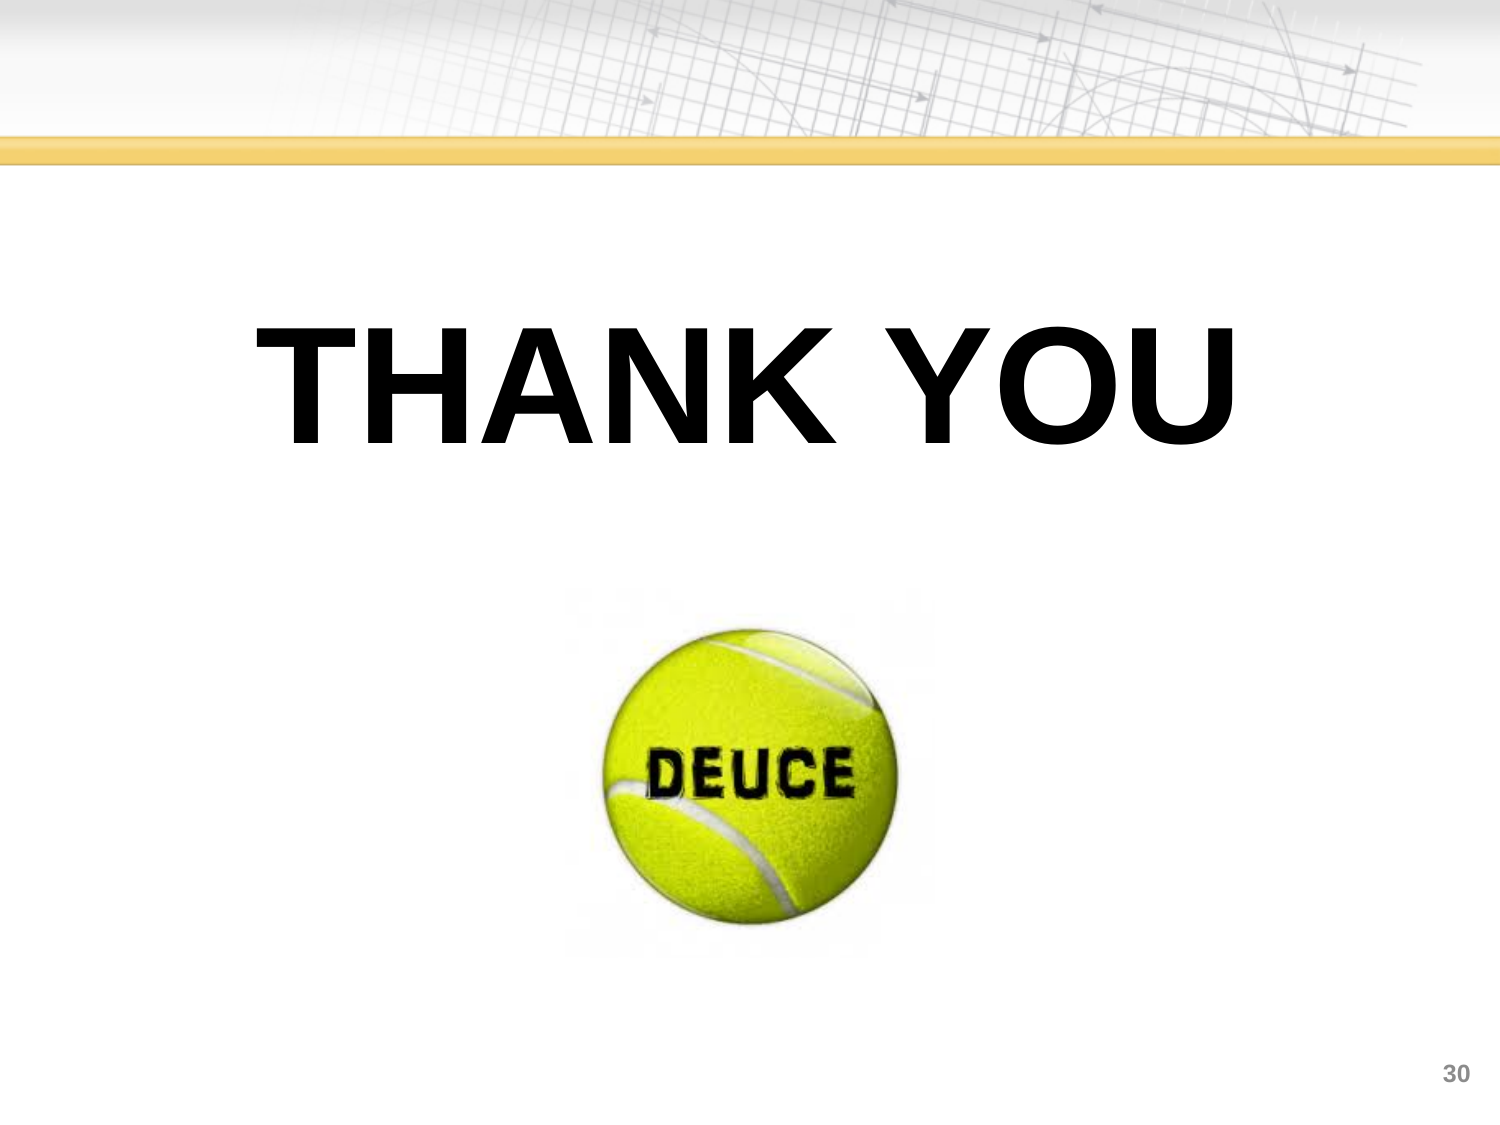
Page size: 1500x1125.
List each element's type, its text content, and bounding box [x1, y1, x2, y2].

slide_number 30 [1135, 1042, 1486, 1103]
picture [0, 0, 1500, 1125]
title Thank you [240, 285, 1260, 469]
